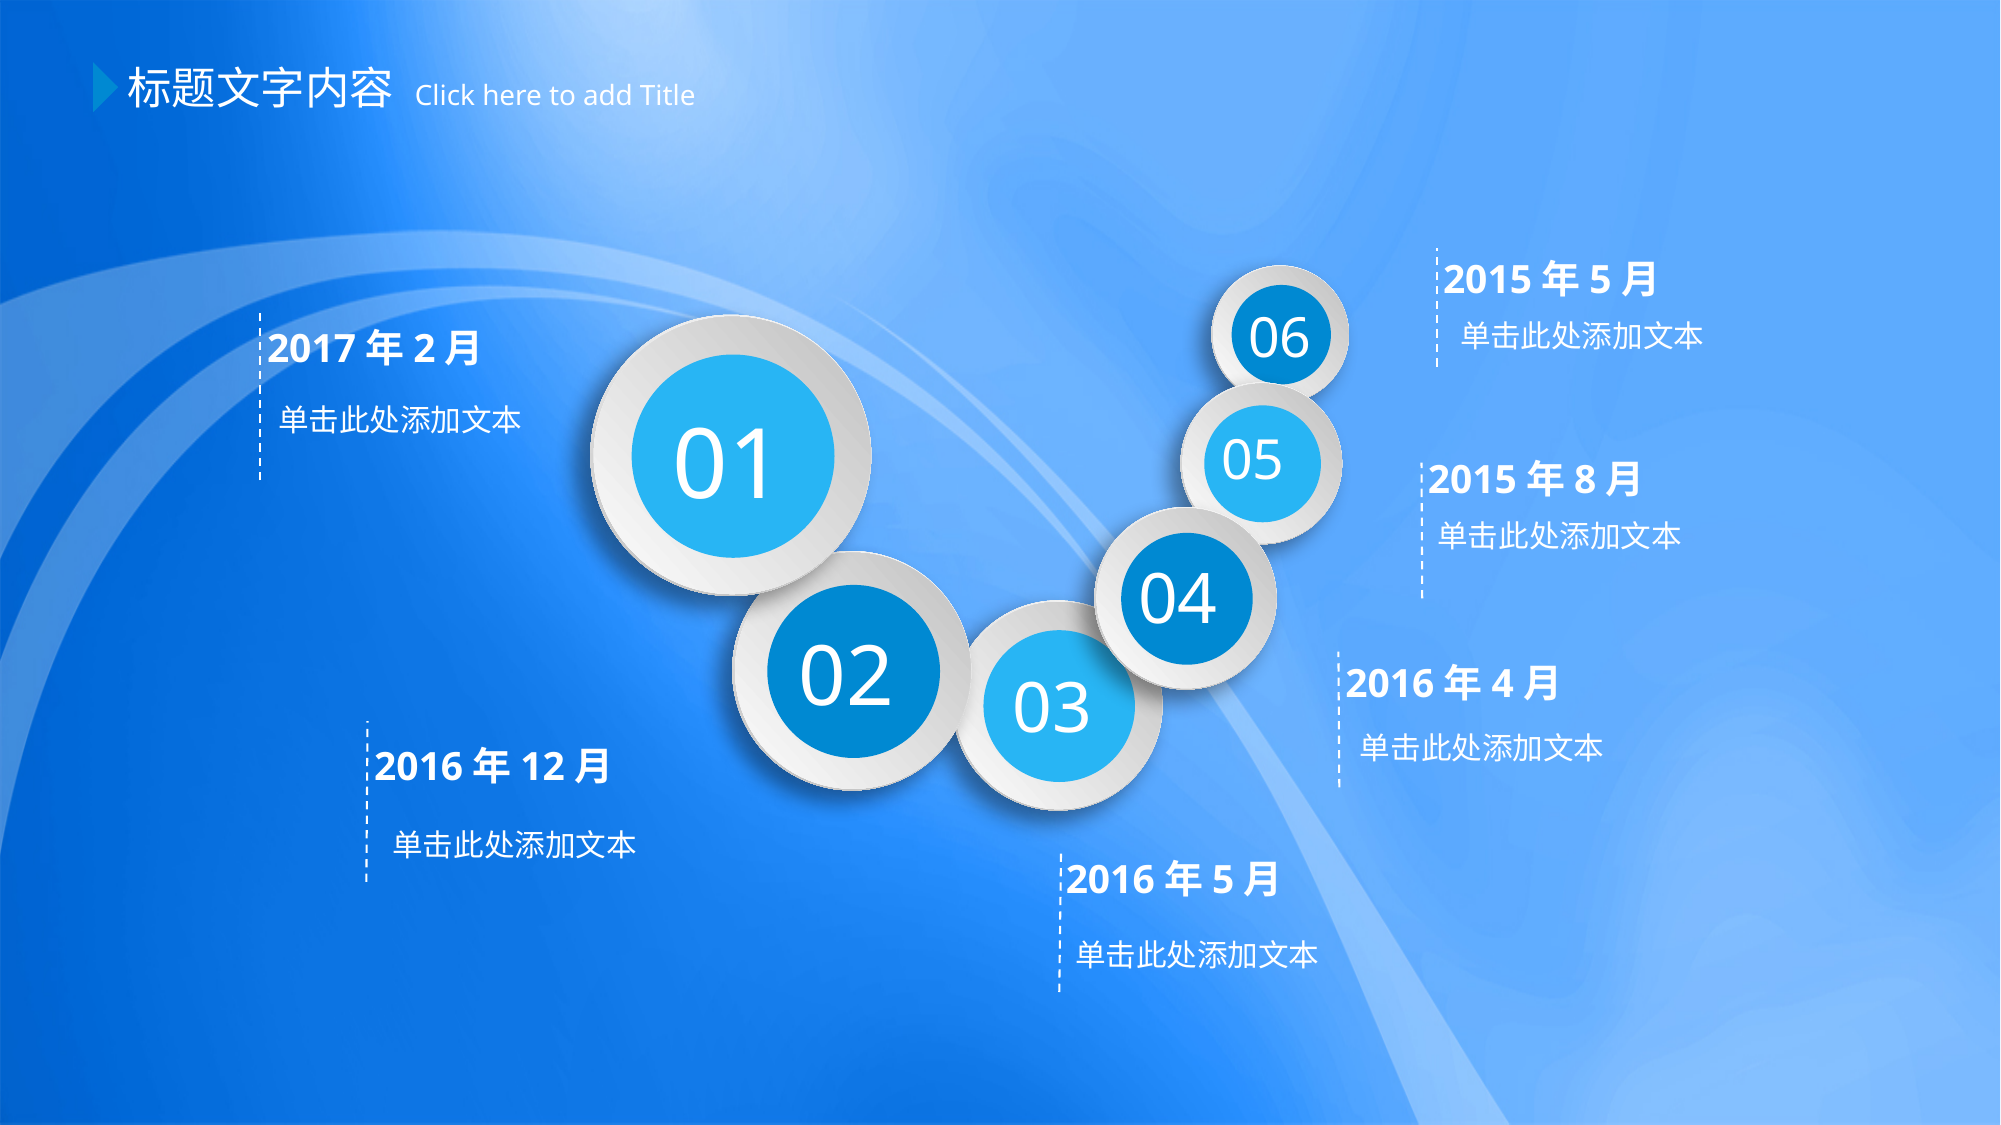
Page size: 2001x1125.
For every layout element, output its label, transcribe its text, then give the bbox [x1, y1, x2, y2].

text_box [93, 52, 719, 122]
text_box 单击此处添加文本 [263, 393, 538, 446]
text_box 2015年8月 [1413, 446, 1660, 509]
text_box 单击此处添加文本 [377, 818, 652, 871]
picture [0, 0, 2001, 1125]
text_box 单击此处添加文本 [1345, 721, 1619, 773]
text_box 单击此处添加文本 [1445, 309, 1719, 361]
text_box 单击此处添加文本 [1062, 928, 1335, 981]
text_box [952, 600, 1163, 811]
text_box 2016年5月 [1051, 847, 1059, 909]
text_box 2016年4月 [1340, 651, 1577, 714]
text_box 2015年5月 [1428, 247, 1436, 309]
text_box 2015年5月 [1437, 247, 1675, 309]
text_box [732, 551, 972, 791]
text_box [1211, 265, 1349, 404]
text_box 单击此处添加文本 [1423, 509, 1697, 561]
text_box 2016年12月 [359, 734, 366, 796]
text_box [1180, 382, 1343, 545]
text_box 2017年2月 [252, 316, 259, 378]
text_box 2016年5月 [1062, 847, 1298, 909]
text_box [590, 314, 872, 597]
text_box 2017年2月 [260, 316, 499, 378]
text_box 2016年12月 [368, 734, 628, 796]
text_box 2016年4月 [1330, 651, 1338, 714]
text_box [1094, 507, 1277, 690]
